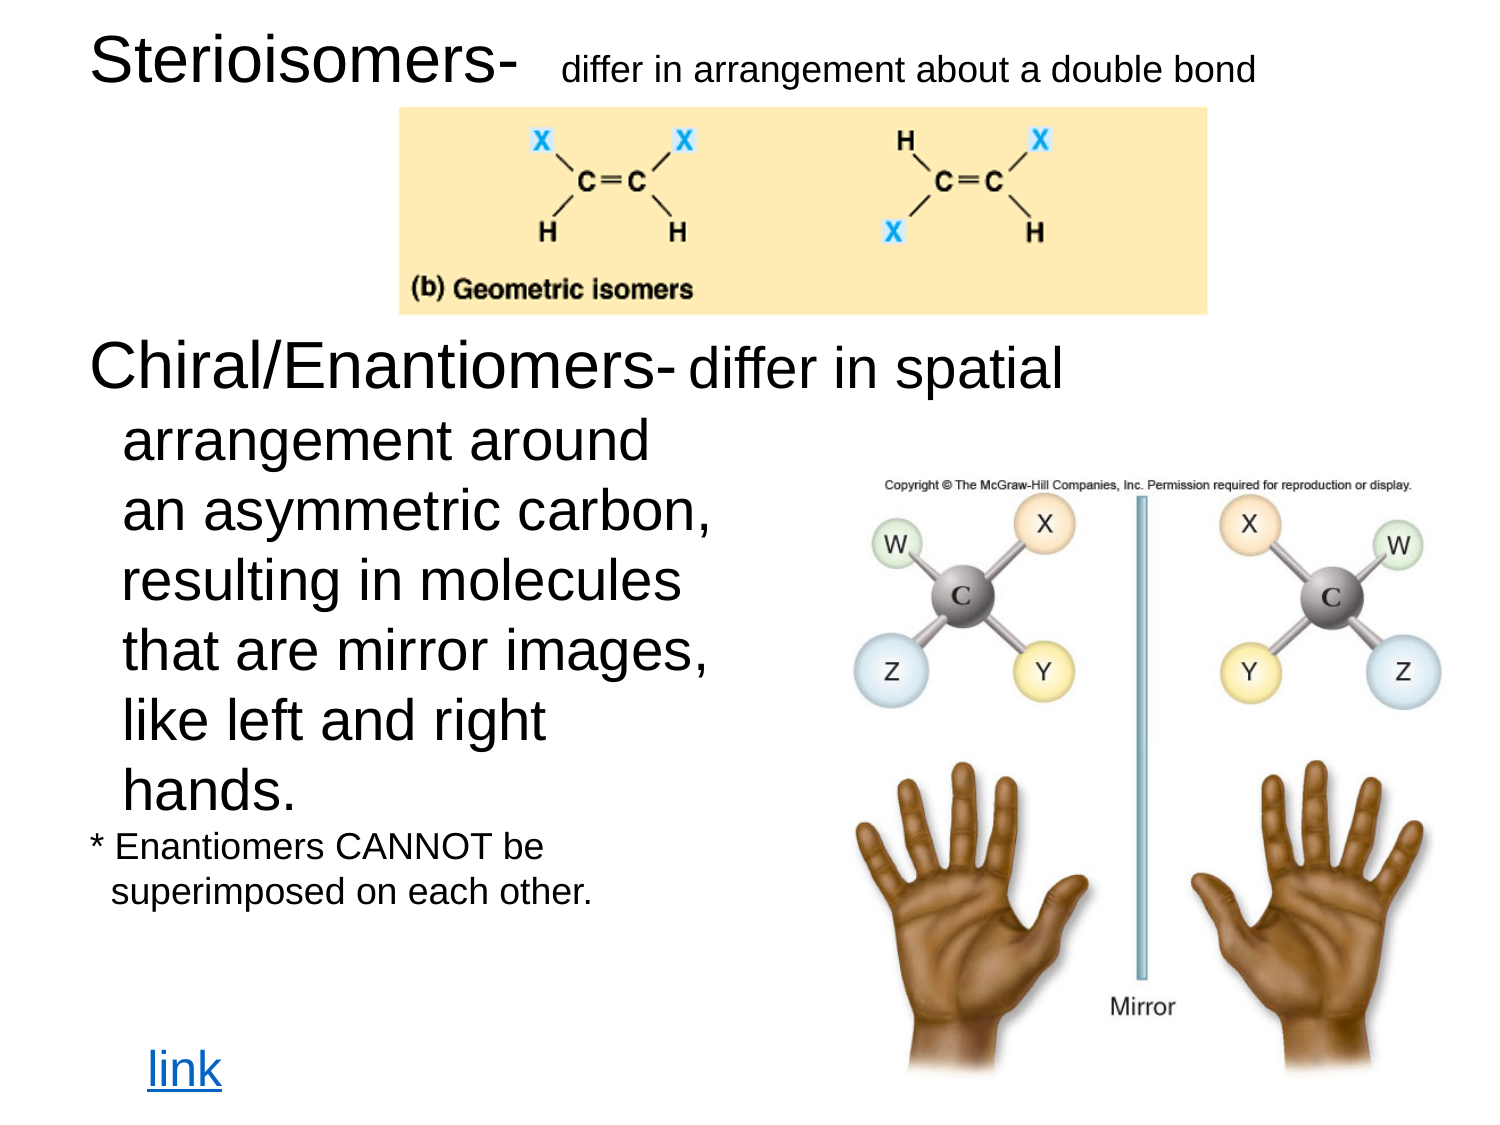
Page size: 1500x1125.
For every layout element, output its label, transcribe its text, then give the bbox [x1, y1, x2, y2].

picture [849, 478, 1446, 1082]
picture [387, 99, 1225, 325]
text_box Sterioisomers- differ in arrangement about a double bond Chiral/Enantiomers- differ in spatial arrangement around an asymmetric carbon, resulting in molecules that are mirror images, like left and right hands. * Enantiomers CANNOT be superimposed on each other. [75, 0, 1463, 969]
text_box link [132, 1028, 340, 1104]
